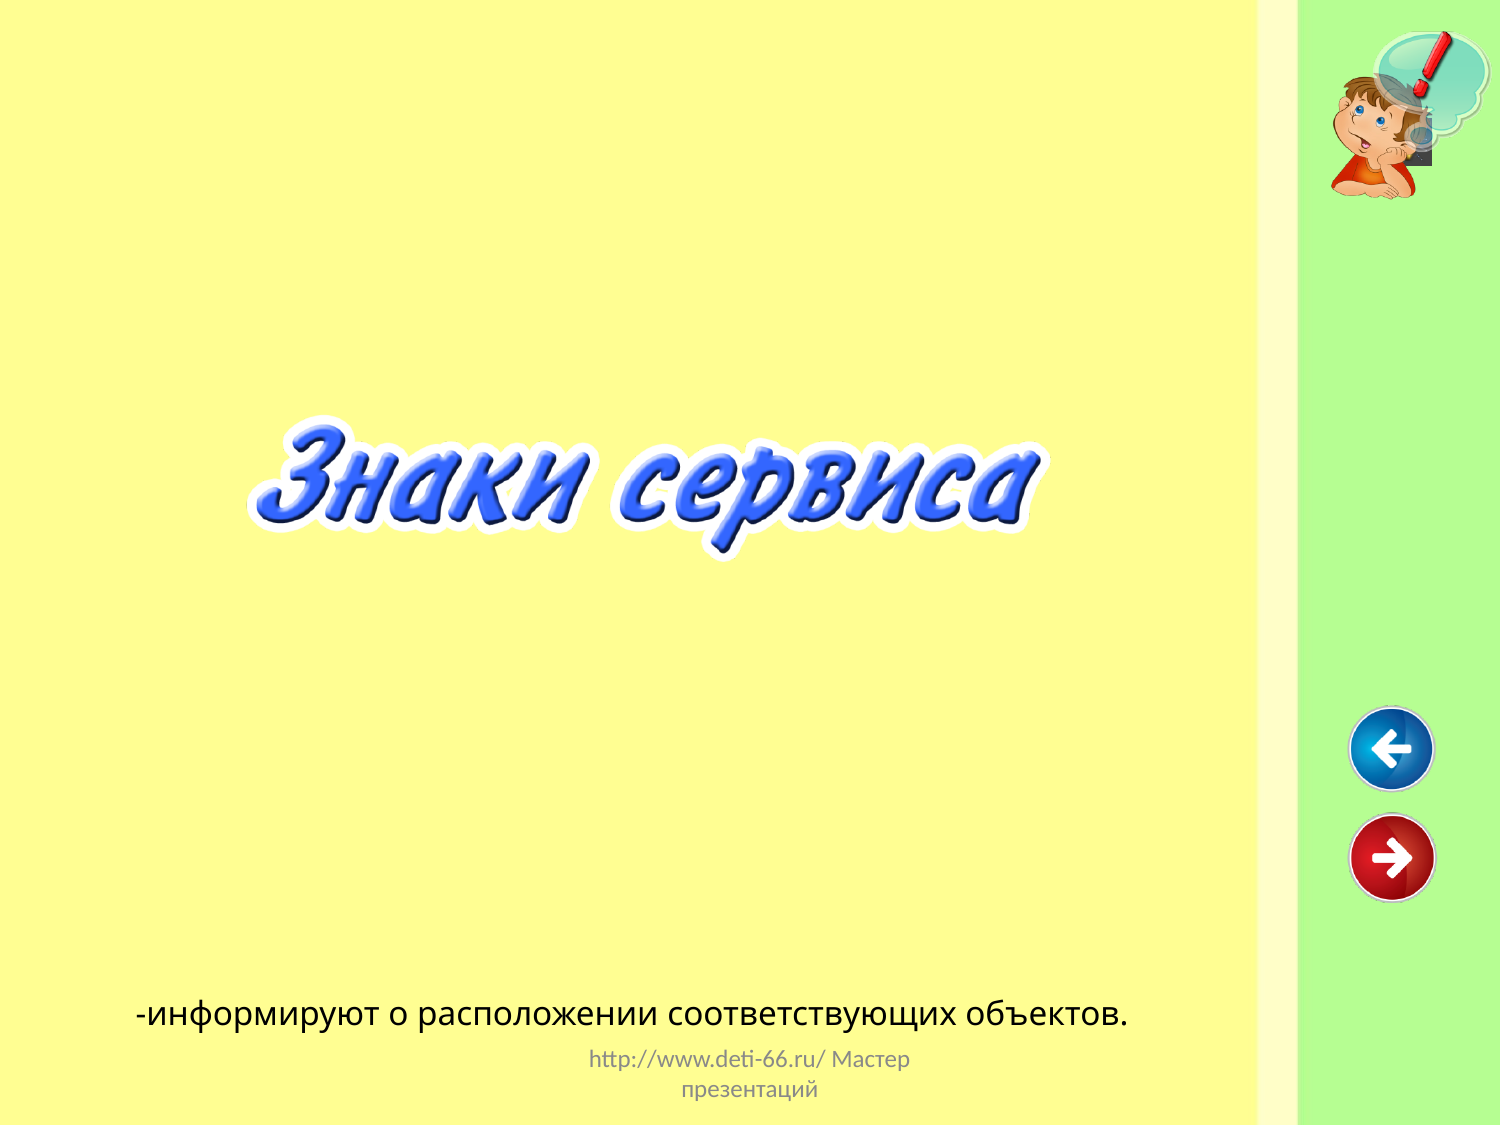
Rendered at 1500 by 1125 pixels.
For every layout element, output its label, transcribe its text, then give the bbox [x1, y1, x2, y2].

footer http://www.deti-66.ru/ Мастер презентаций [512, 1042, 988, 1103]
text_box -информируют о расположении соответствующих объектов. [0, 984, 1266, 1039]
picture [0, 0, 1500, 1125]
